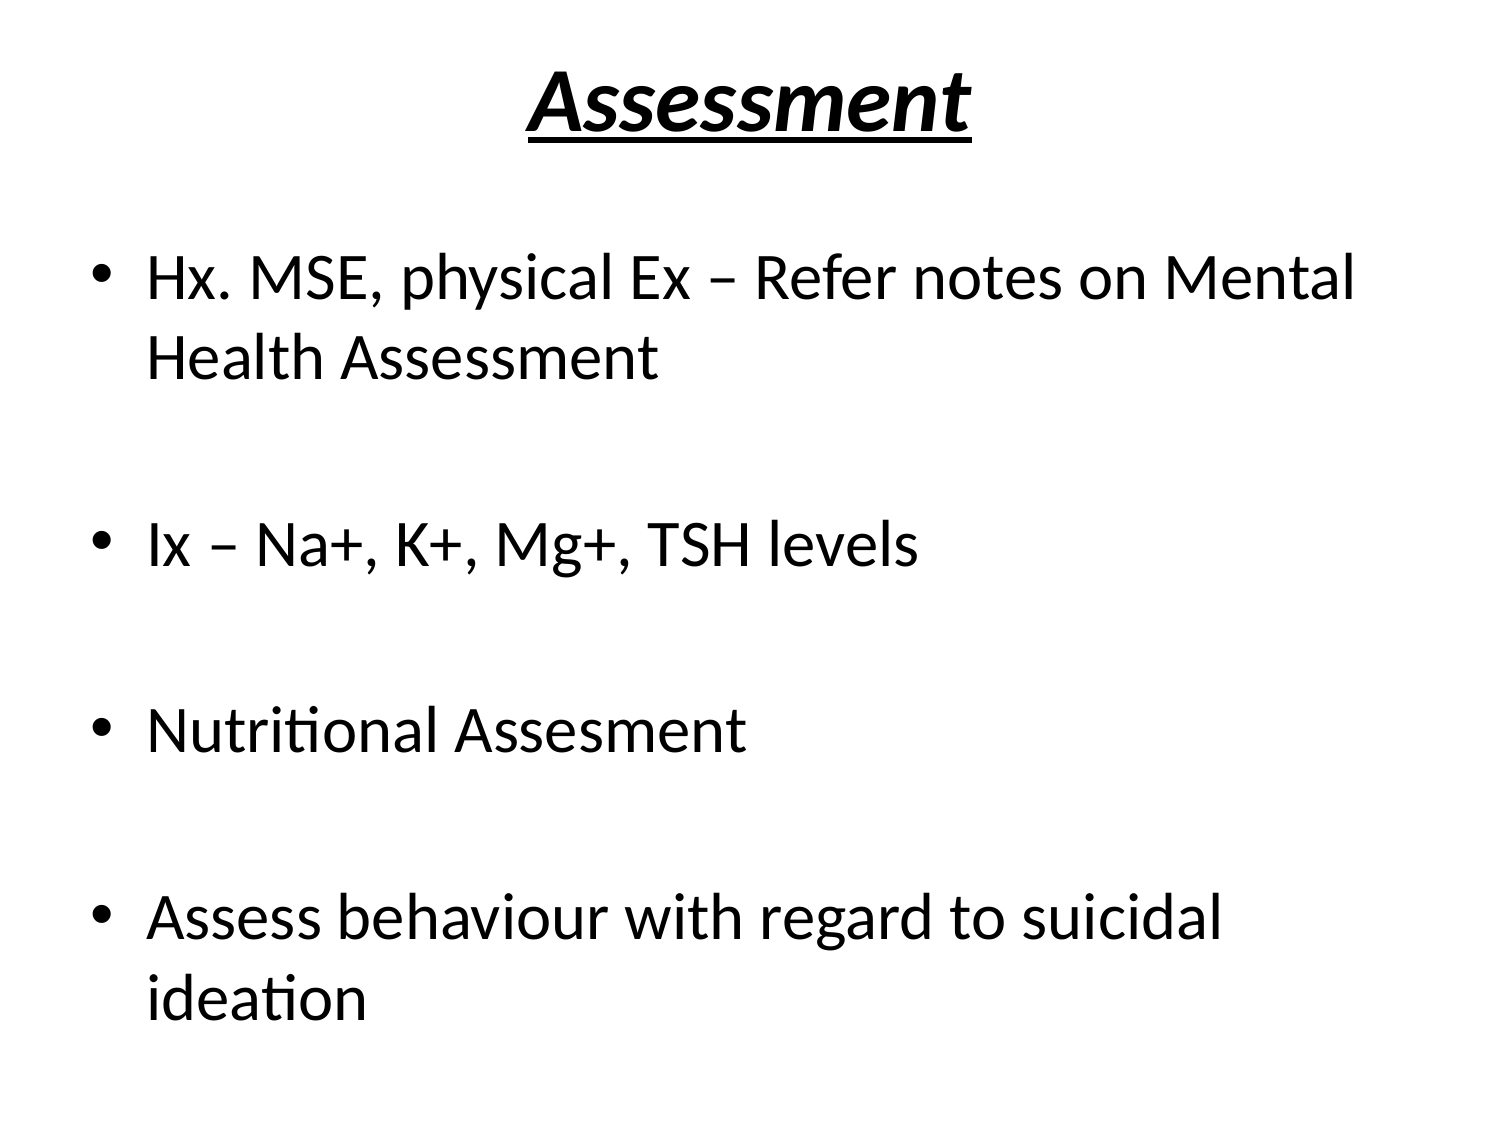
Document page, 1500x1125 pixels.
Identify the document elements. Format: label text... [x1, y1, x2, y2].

list Hx. MSE, physical Ex – Refer notes on Mental Health Assessment Ix – Na+, K+, Mg+, TSH levels Nutritional Assesment Assess behaviour with regard to suicidal ideation [75, 224, 1425, 1050]
title Assessment [75, 0, 1425, 189]
